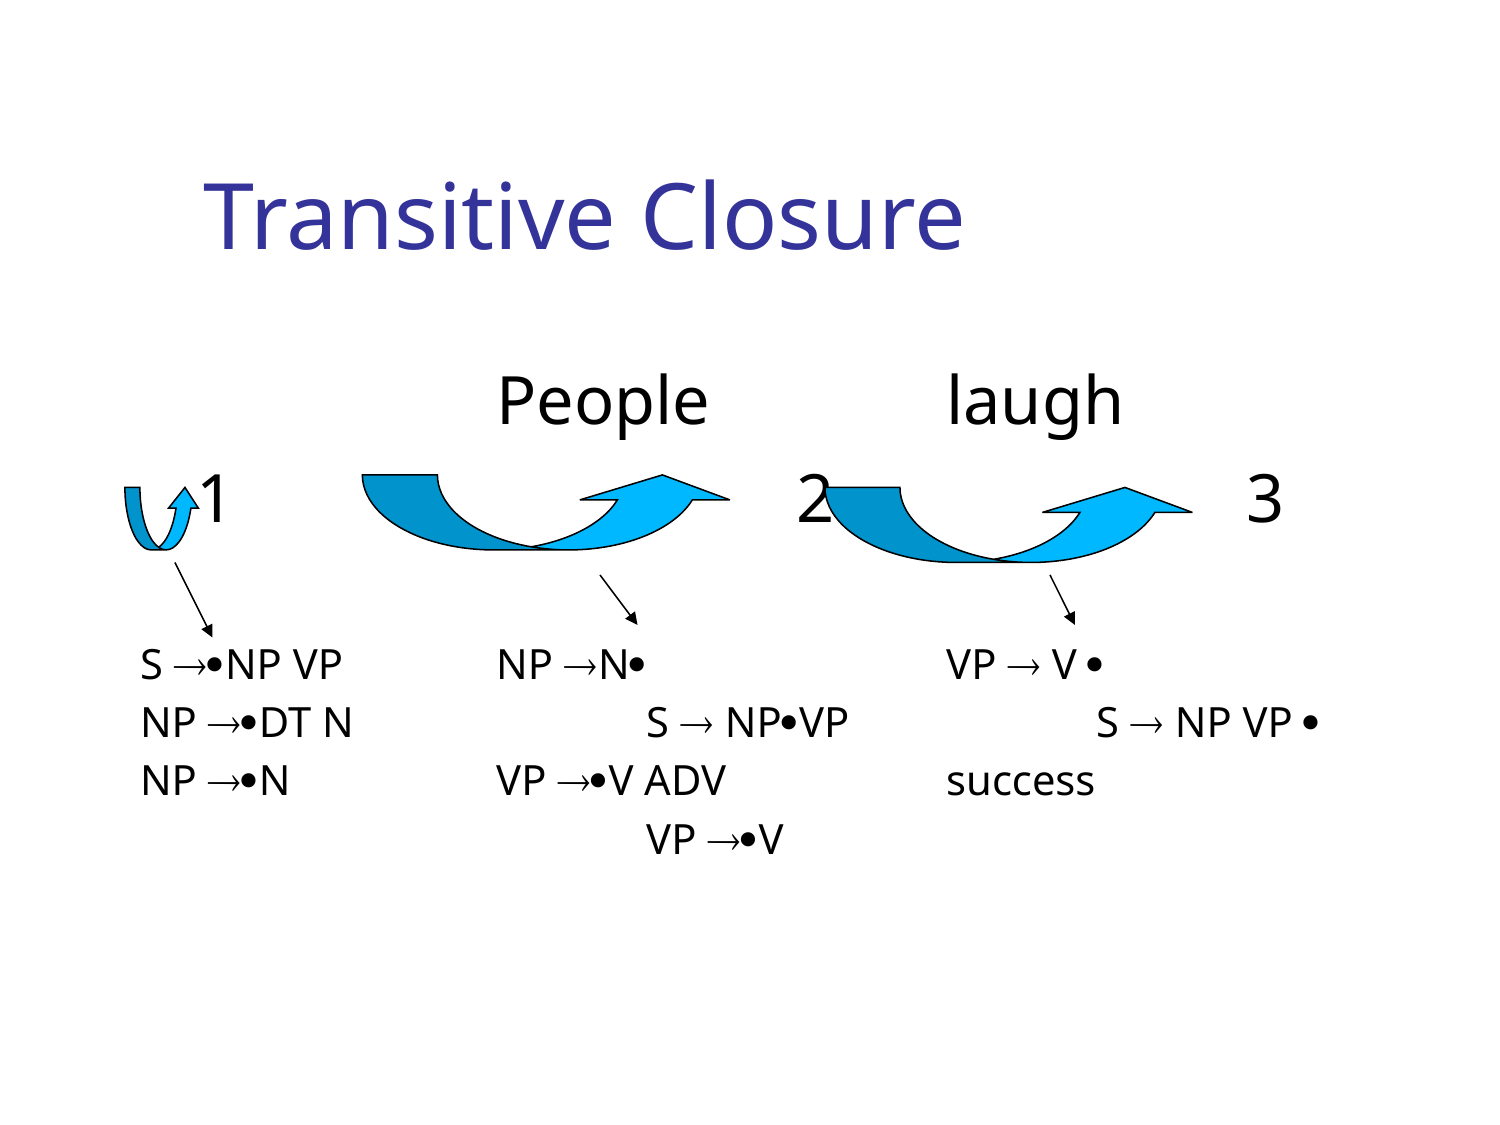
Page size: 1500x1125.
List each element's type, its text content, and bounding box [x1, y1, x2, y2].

text_box [599, 574, 638, 625]
text_box [124, 487, 199, 550]
list People laugh 1 2 3 S NP VP NP N VP  V  NP DT N S  NPVP S  NP VP  NP N VP V ADV success VP V [124, 324, 1401, 1001]
text_box [824, 487, 1193, 563]
title Transitive Closure [188, 34, 1468, 276]
text_box [362, 474, 730, 550]
text_box [174, 562, 213, 638]
text_box [1049, 574, 1075, 625]
